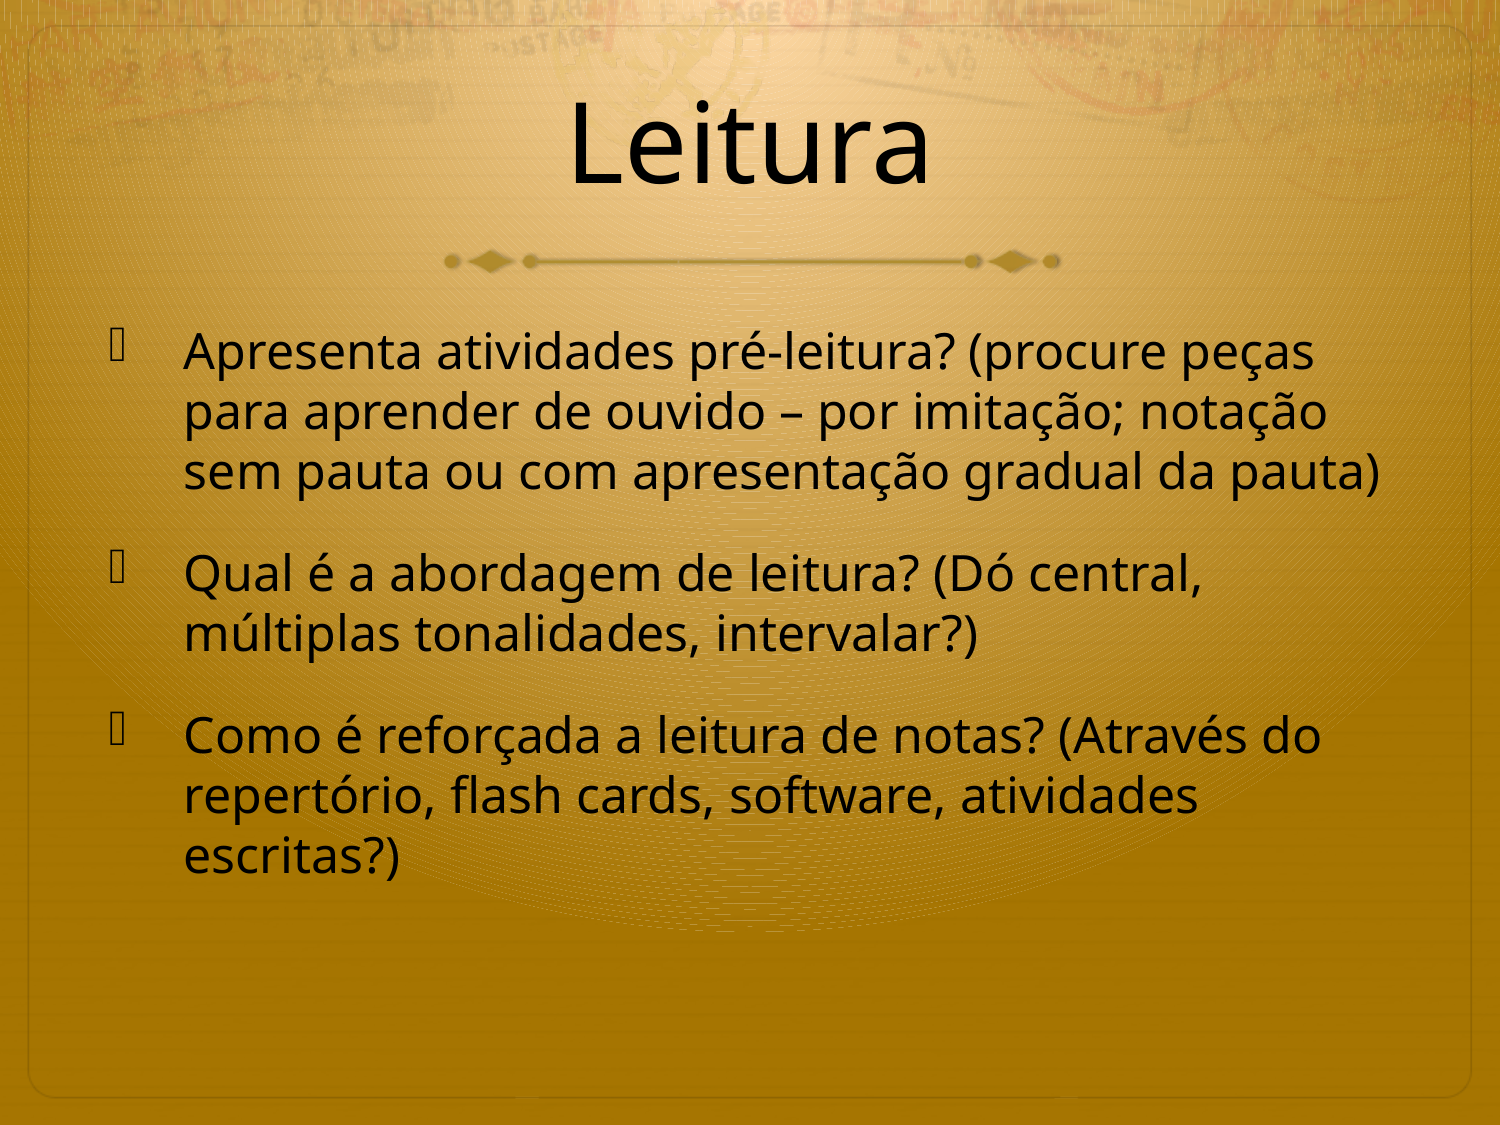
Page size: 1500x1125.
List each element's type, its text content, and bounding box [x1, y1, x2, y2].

picture [0, 0, 1500, 1125]
list Apresenta atividades pré-leitura? (procure peças para aprender de ouvido – por imitação; notação sem pauta ou com apresentação gradual da pauta) Qual é a abordagem de leitura? (Dó central, múltiplas tonalidades, intervalar?) Como é reforçada a leitura de notas? (Através do repertório, flash cards, software, atividades escritas?) [93, 312, 1407, 988]
title Leitura [93, 45, 1407, 233]
